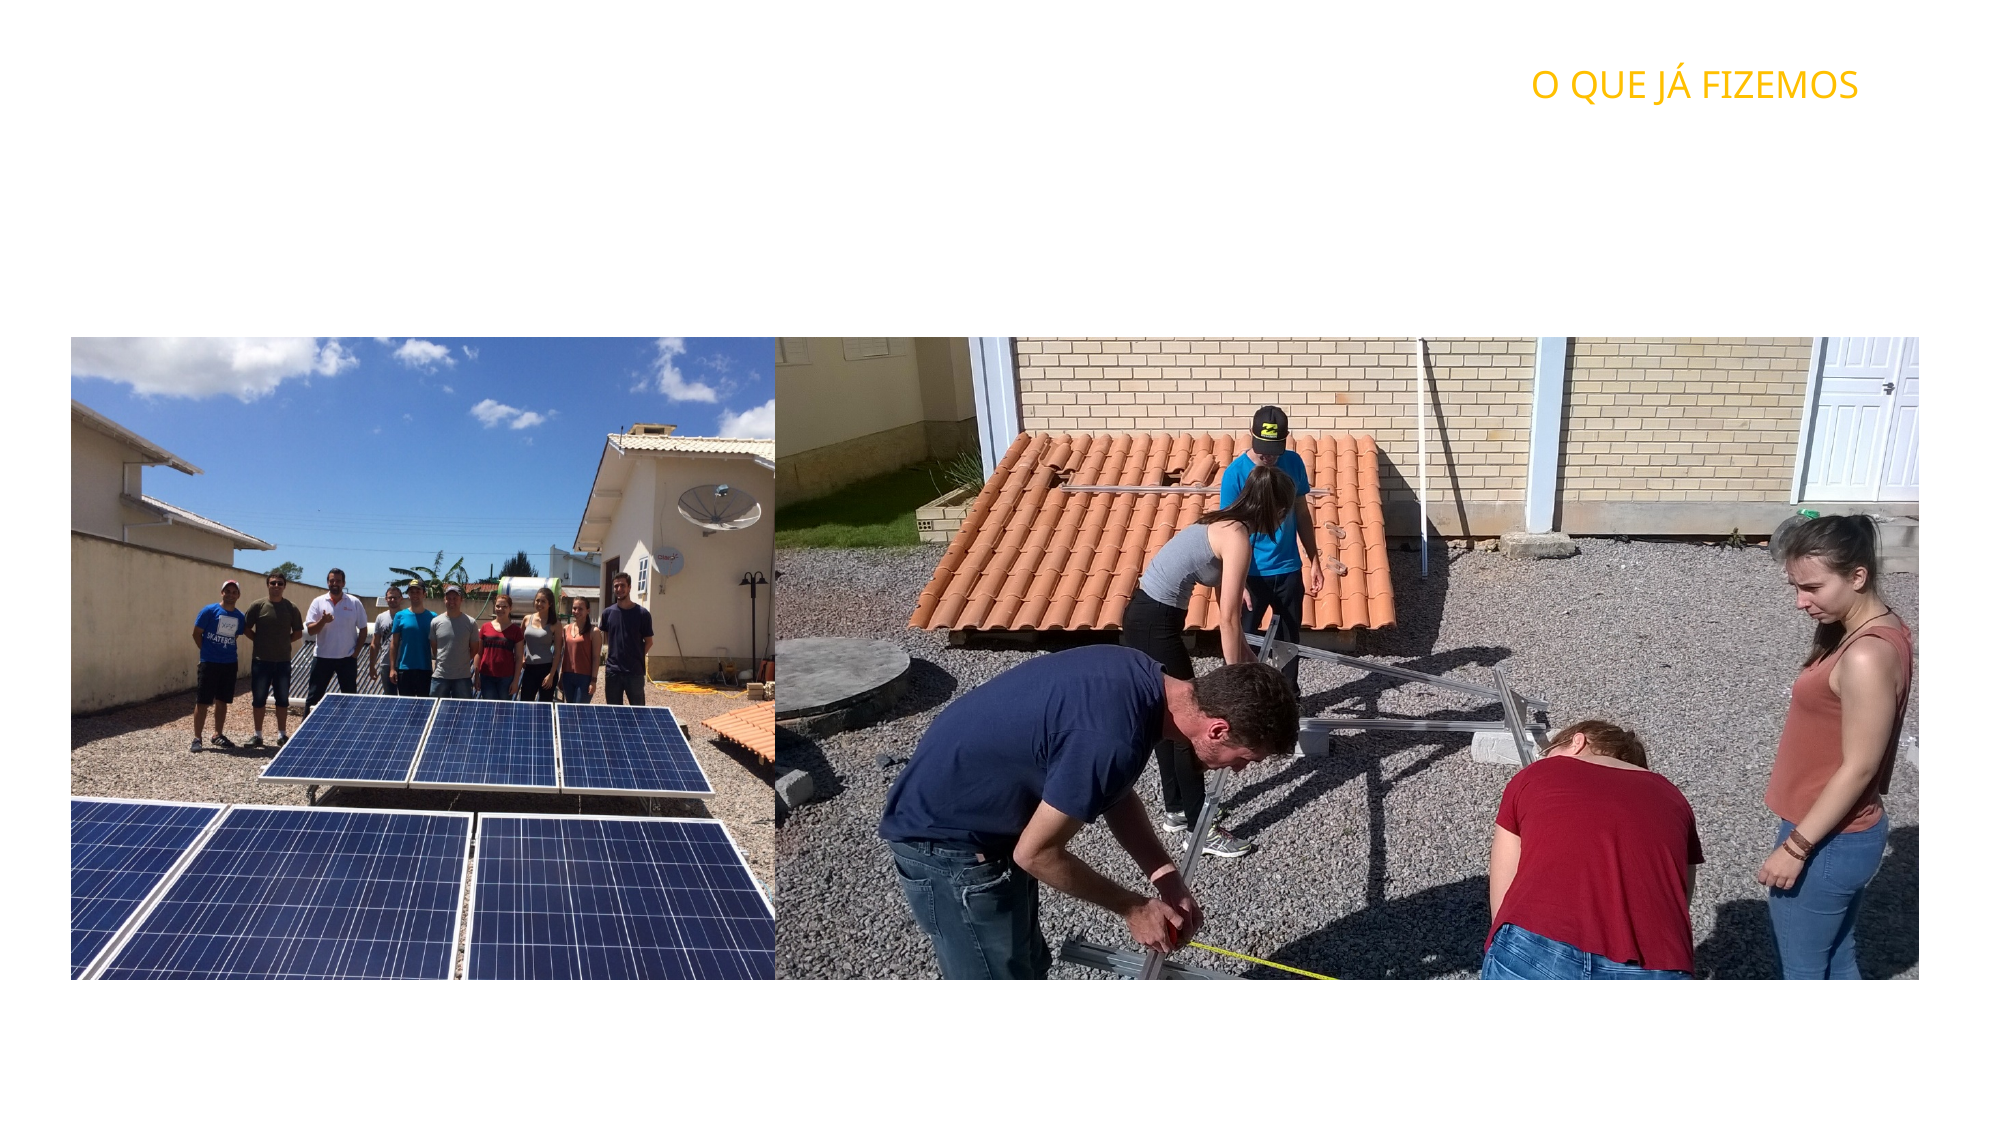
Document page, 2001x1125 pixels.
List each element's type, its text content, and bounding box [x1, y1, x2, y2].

text_box O QUE JÁ FIZEMOS [1516, 53, 1875, 114]
picture [71, 337, 1919, 981]
